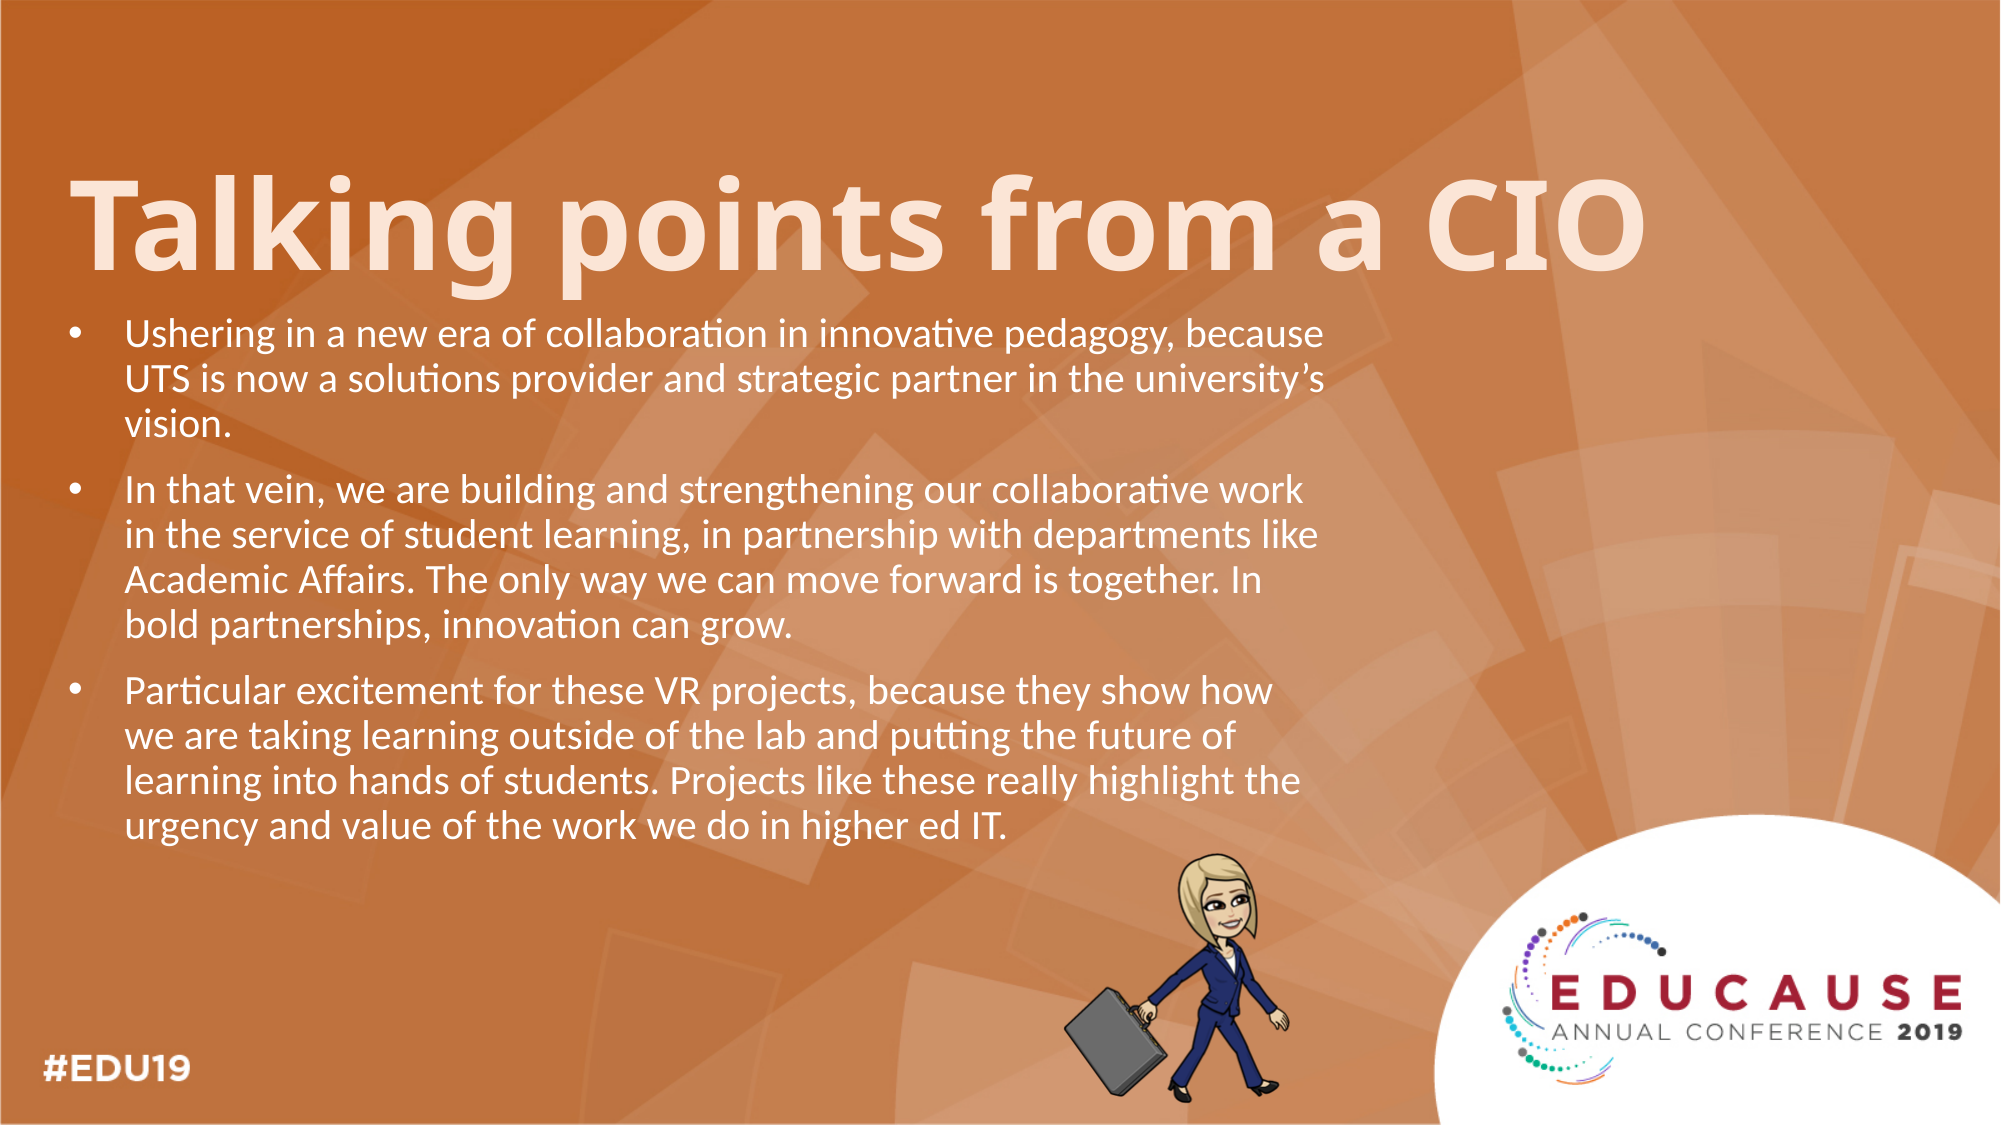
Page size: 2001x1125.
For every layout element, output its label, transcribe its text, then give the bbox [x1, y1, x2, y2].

title Talking points from a CIO [53, 44, 1743, 305]
picture [0, 0, 2001, 1125]
list Ushering in a new era of collaboration in innovative pedagogy, because UTS is now a solutions provider and strategic partner in the university’s vision. In that vein, we are building and strengthening our collaborative work in the service of student learning, in partnership with departments like Academic Affairs. The only way we can move forward is together. In bold partnerships, innovation can grow. Particular excitement for these VR projects, because they show how we are taking learning outside of the lab and putting the future of learning into hands of students. Projects like these really highlight the urgency and value of the work we do in higher ed IT. [53, 304, 1343, 1040]
